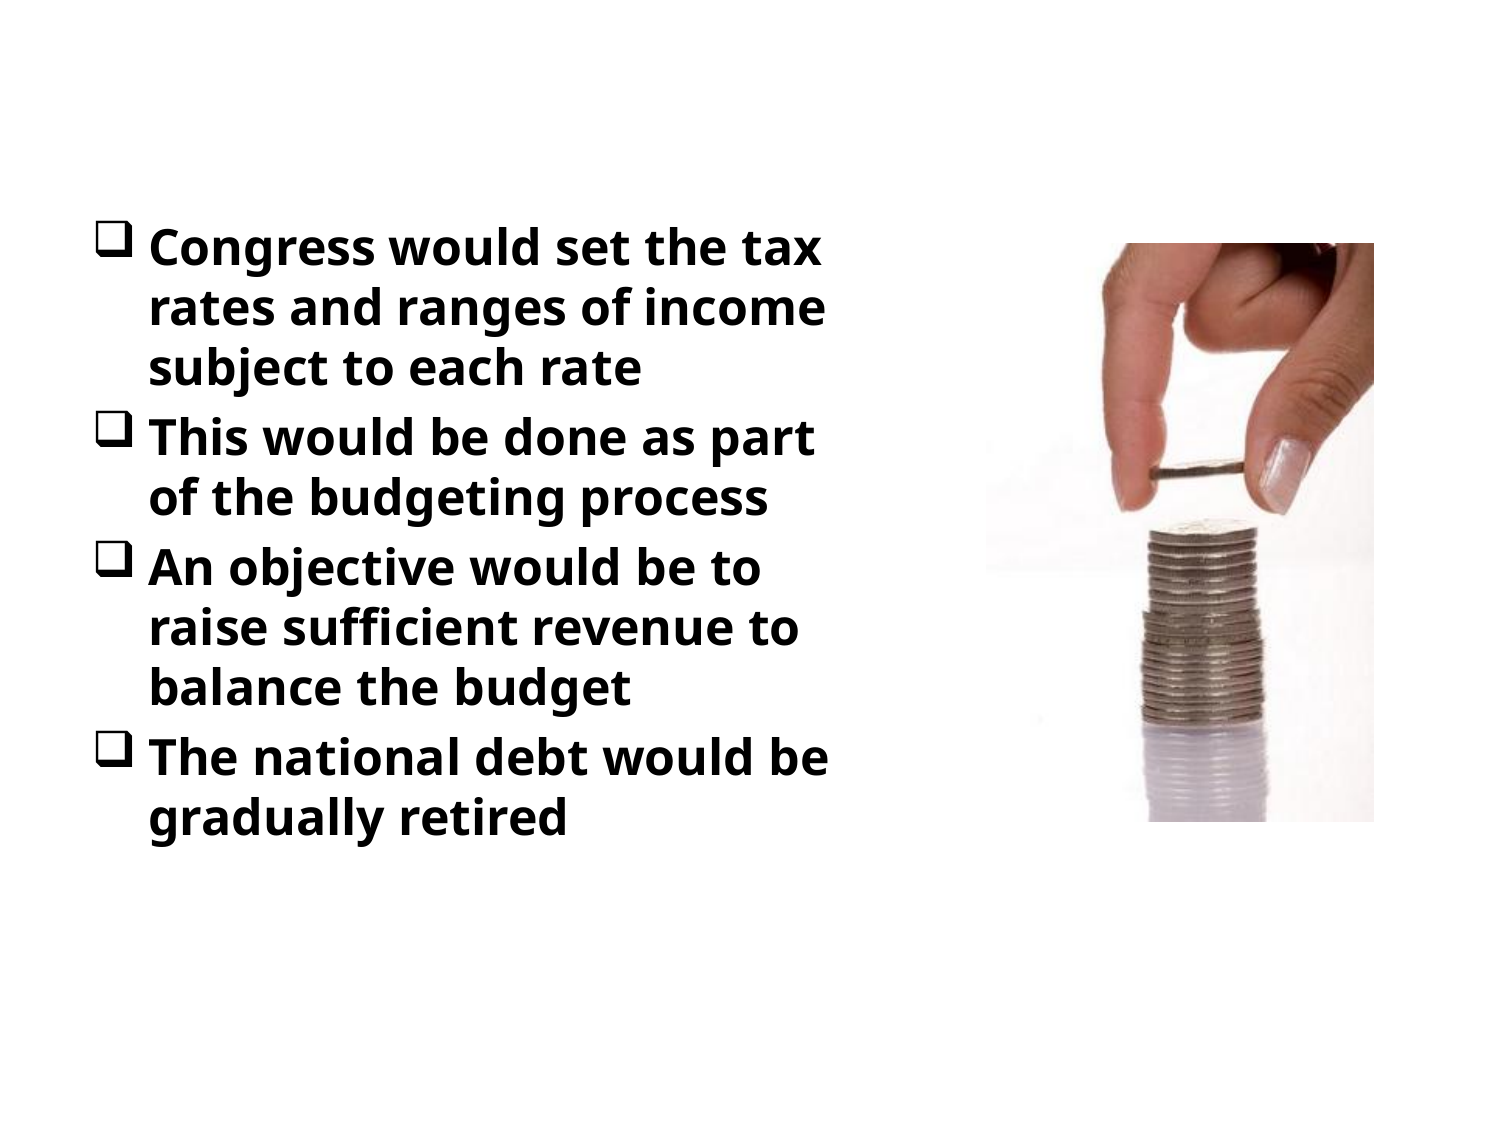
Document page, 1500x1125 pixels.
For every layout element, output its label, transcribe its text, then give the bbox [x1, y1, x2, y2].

list Congress would set the tax rates and ranges of income subject to each rate This would be done as part of the budgeting process An objective would be to raise sufficient revenue to balance the budget The national debt would be gradually retired [76, 208, 857, 941]
picture [986, 243, 1374, 823]
